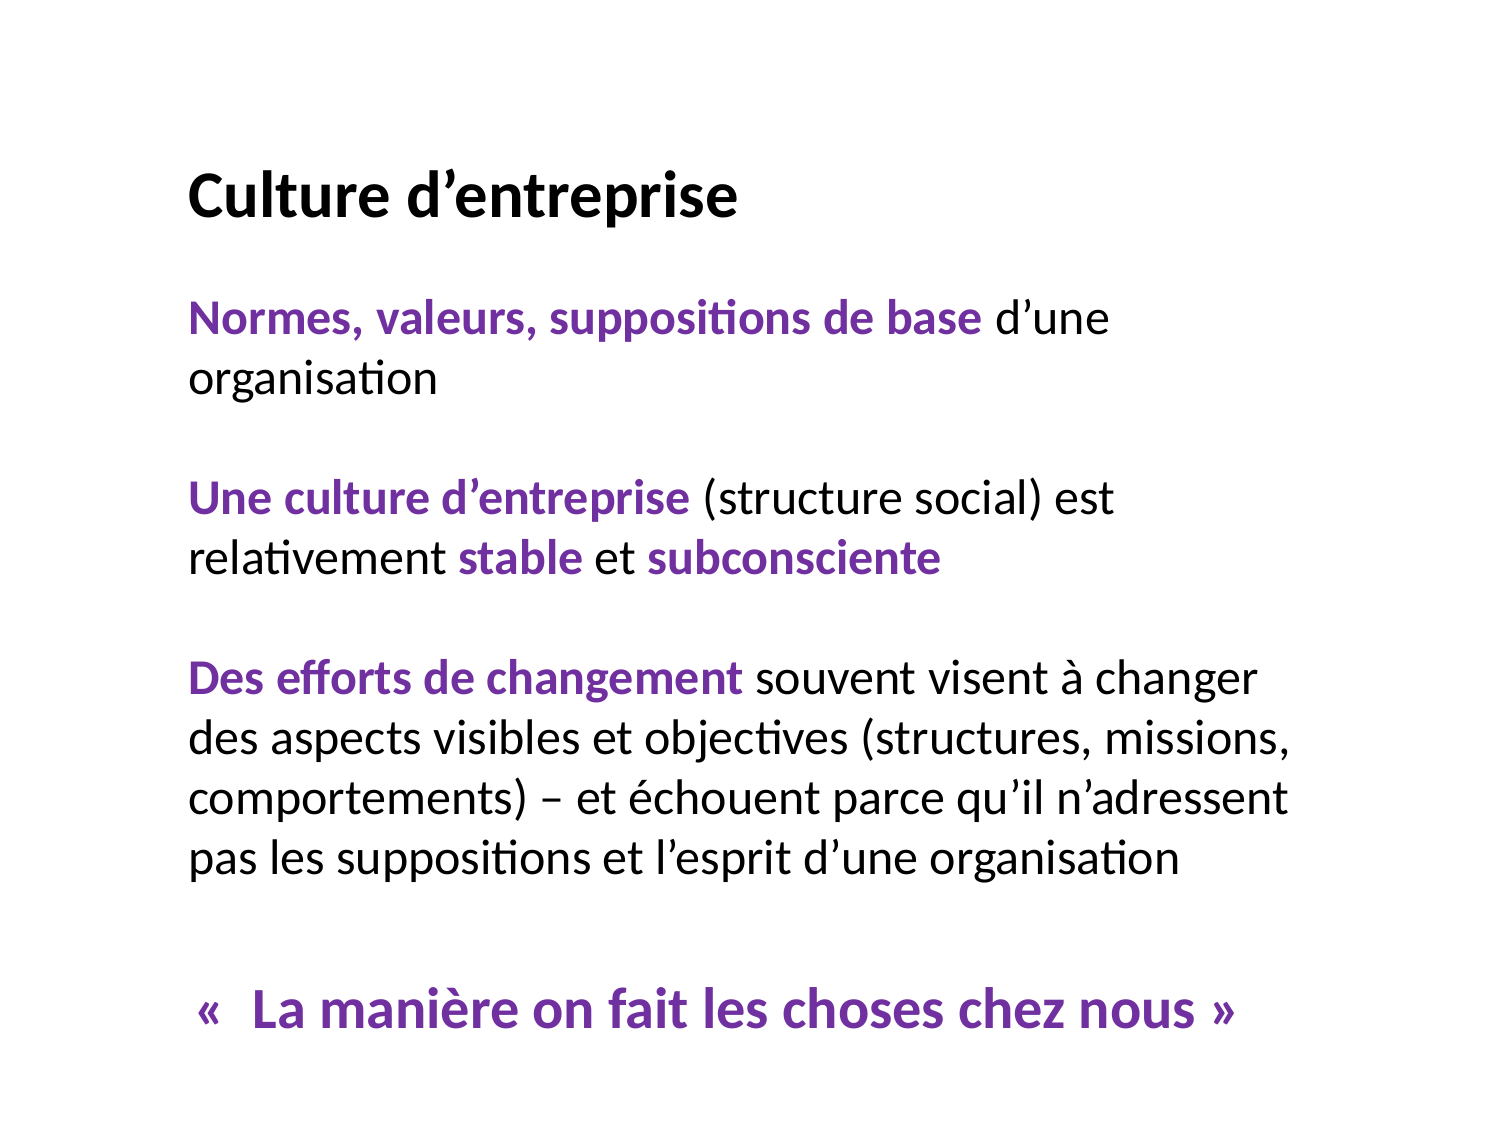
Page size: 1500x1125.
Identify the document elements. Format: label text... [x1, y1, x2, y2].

text_box Normes, valeurs, suppositions de base d’une organisation Une culture d’entreprise (structure social) est relativement stable et subconsciente Des efforts de changement souvent visent à changer des aspects visibles et objectives (structures, missions, comportements) – et échouent parce qu’il n’adressent pas les suppositions et l’esprit d’une organisation [173, 277, 1341, 892]
text_box « La manière on fait les choses chez nous » [180, 962, 1256, 1048]
text_box Culture d’entreprise [173, 142, 1233, 238]
